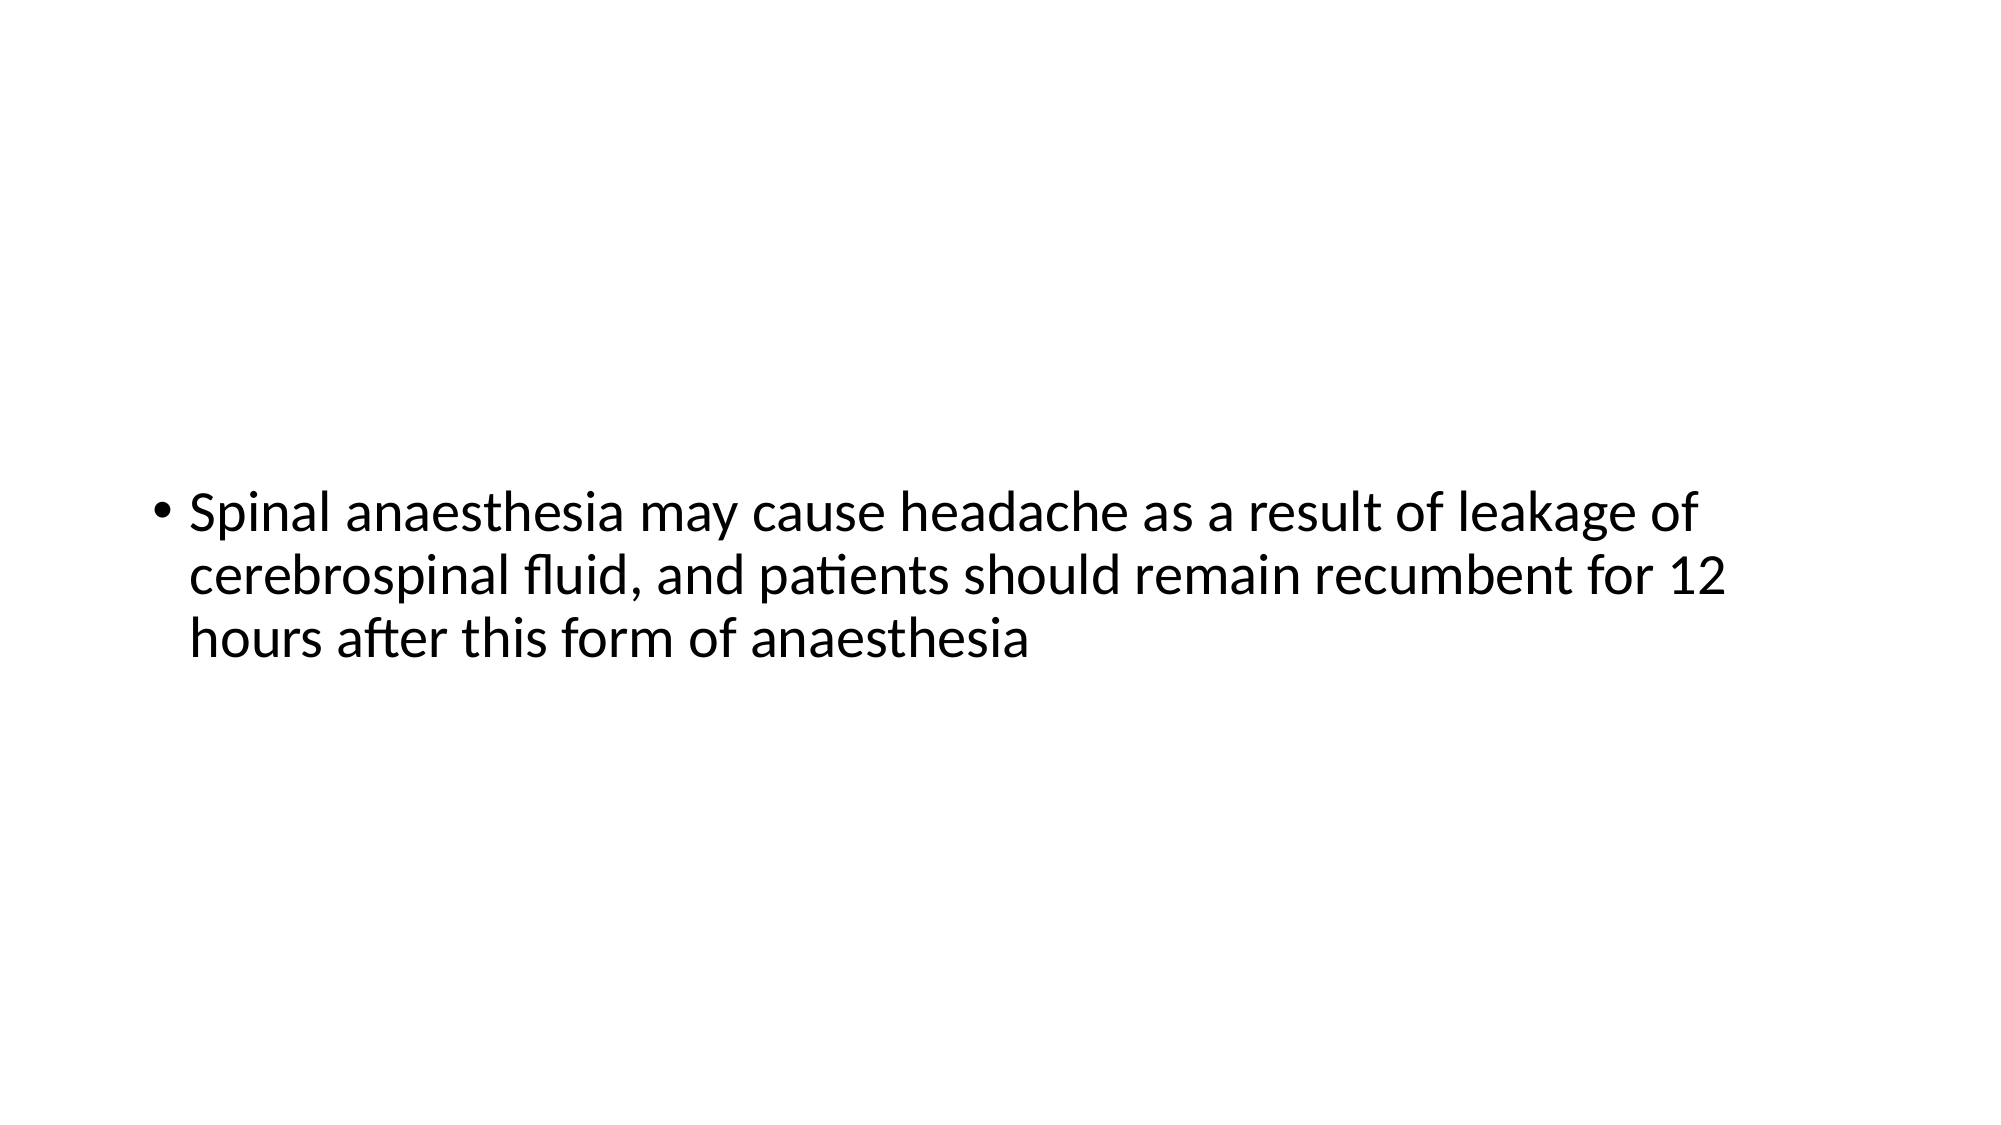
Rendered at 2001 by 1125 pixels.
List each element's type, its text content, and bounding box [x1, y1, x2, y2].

list Spinal anaesthesia may cause headache as a result of leakage of cerebrospinal fluid, and patients should remain recumbent for 12 hours after this form of anaesthesia [137, 299, 1863, 1014]
